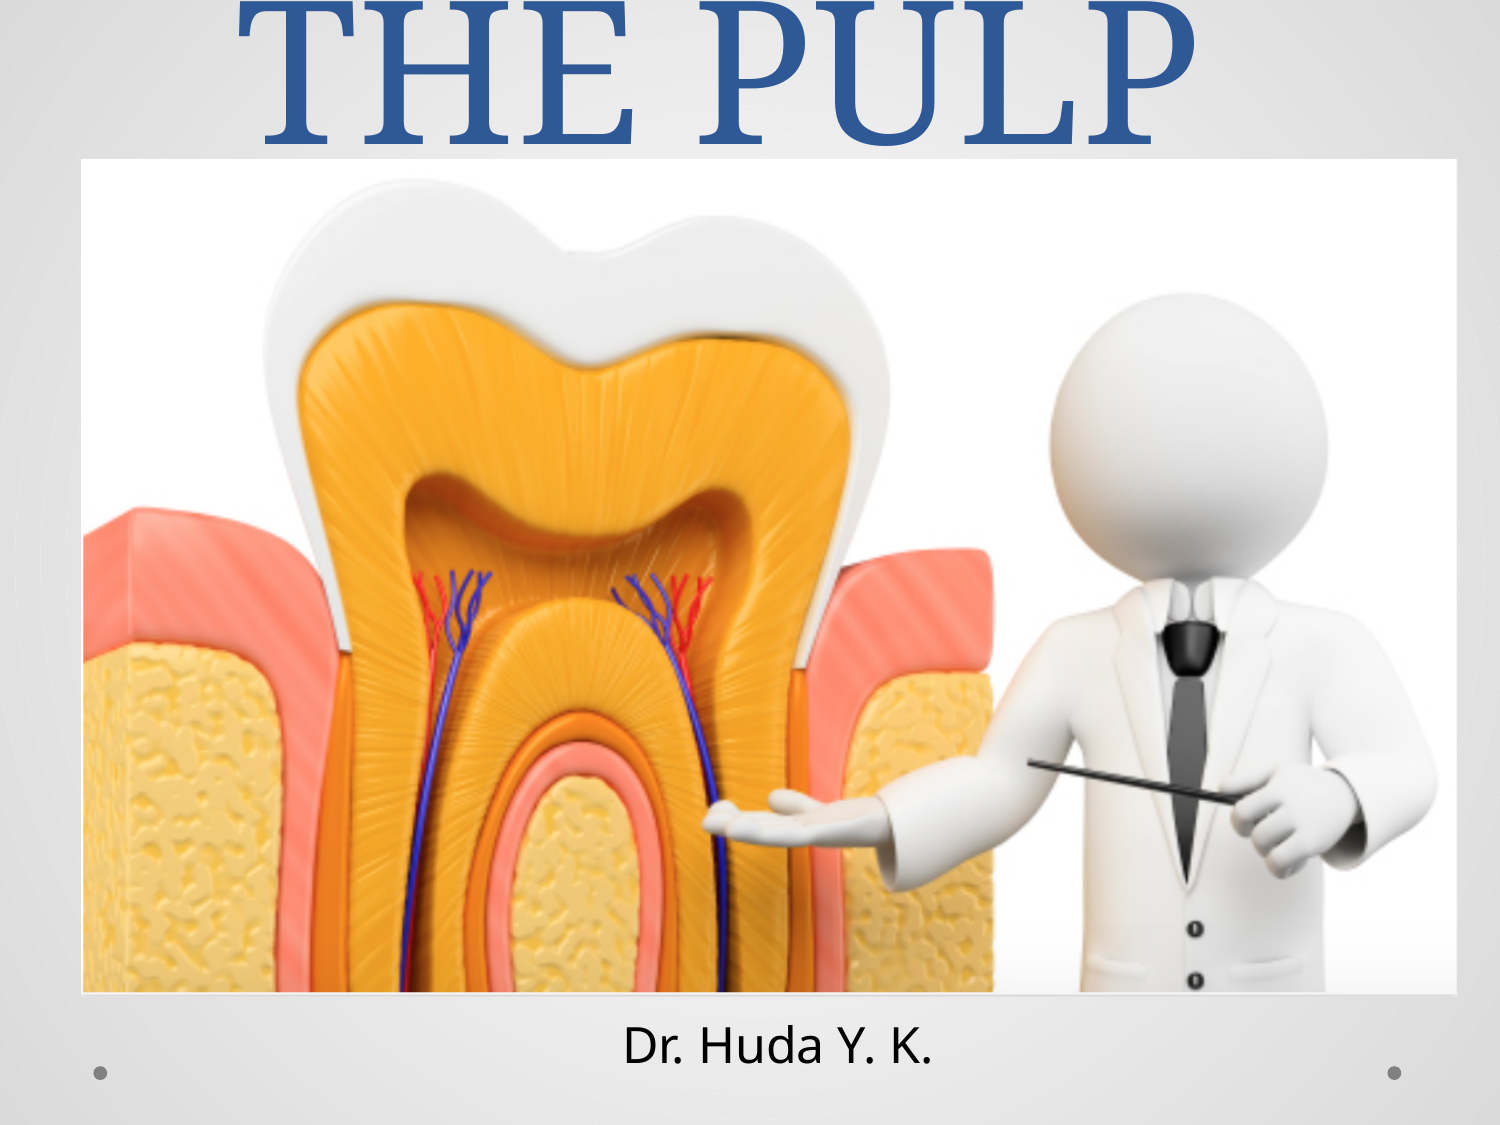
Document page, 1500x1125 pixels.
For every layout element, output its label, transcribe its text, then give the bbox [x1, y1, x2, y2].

subtitle Dr. Huda Y. K. [367, 1006, 1190, 1125]
picture [81, 159, 1458, 997]
title THE PULP [81, 0, 1357, 158]
